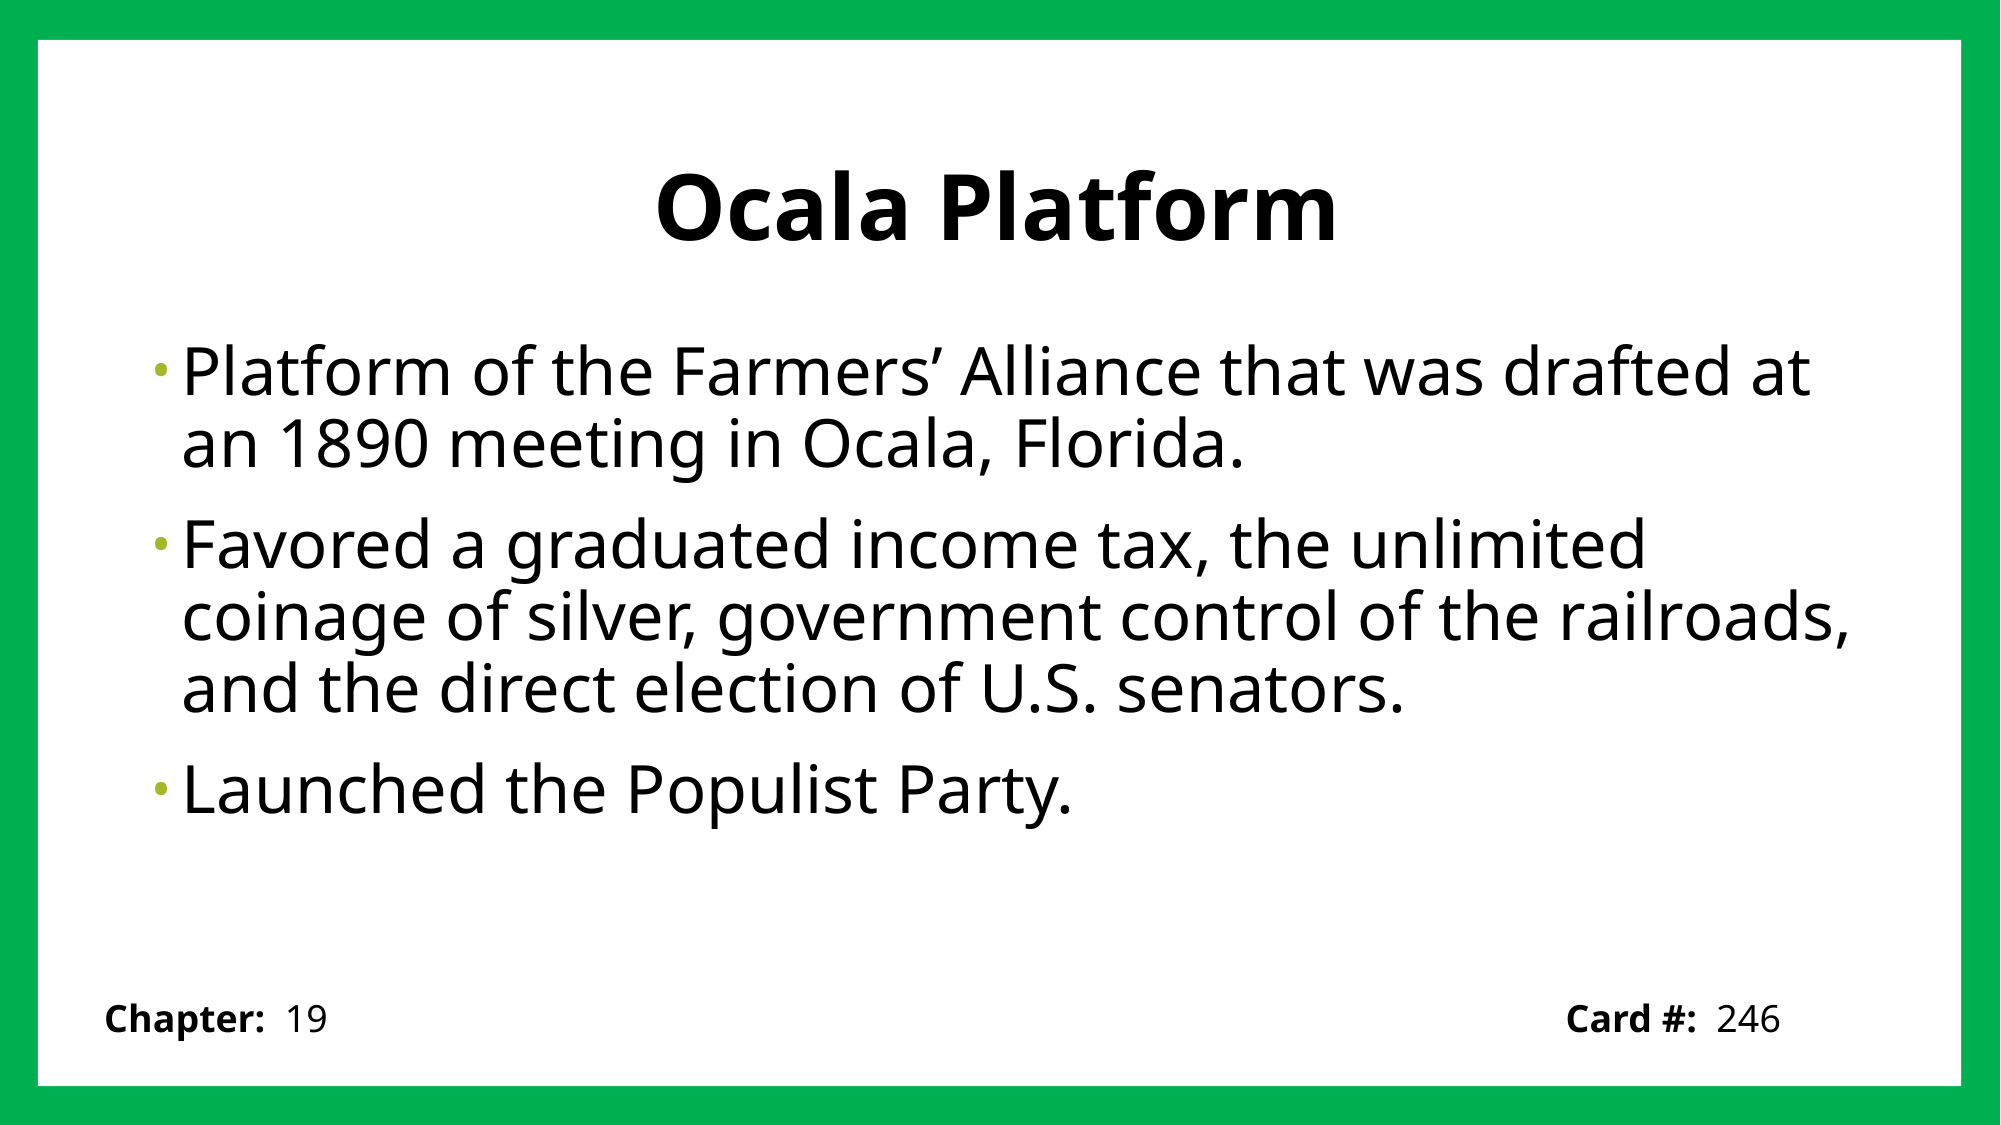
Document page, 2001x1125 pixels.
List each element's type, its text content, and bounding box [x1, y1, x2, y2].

text_box Card #: 246 [1550, 987, 1913, 1047]
list Platform of the Farmers’ Alliance that was drafted at an 1890 meeting in Ocala, Florida. Favored a graduated income tax, the unlimited coinage of silver, government control of the railroads, and the direct election of U.S. senators. Launched the Populist Party. [129, 329, 1886, 926]
text_box Chapter: 19 [89, 987, 605, 1048]
title Ocala Platform [187, 99, 1808, 323]
